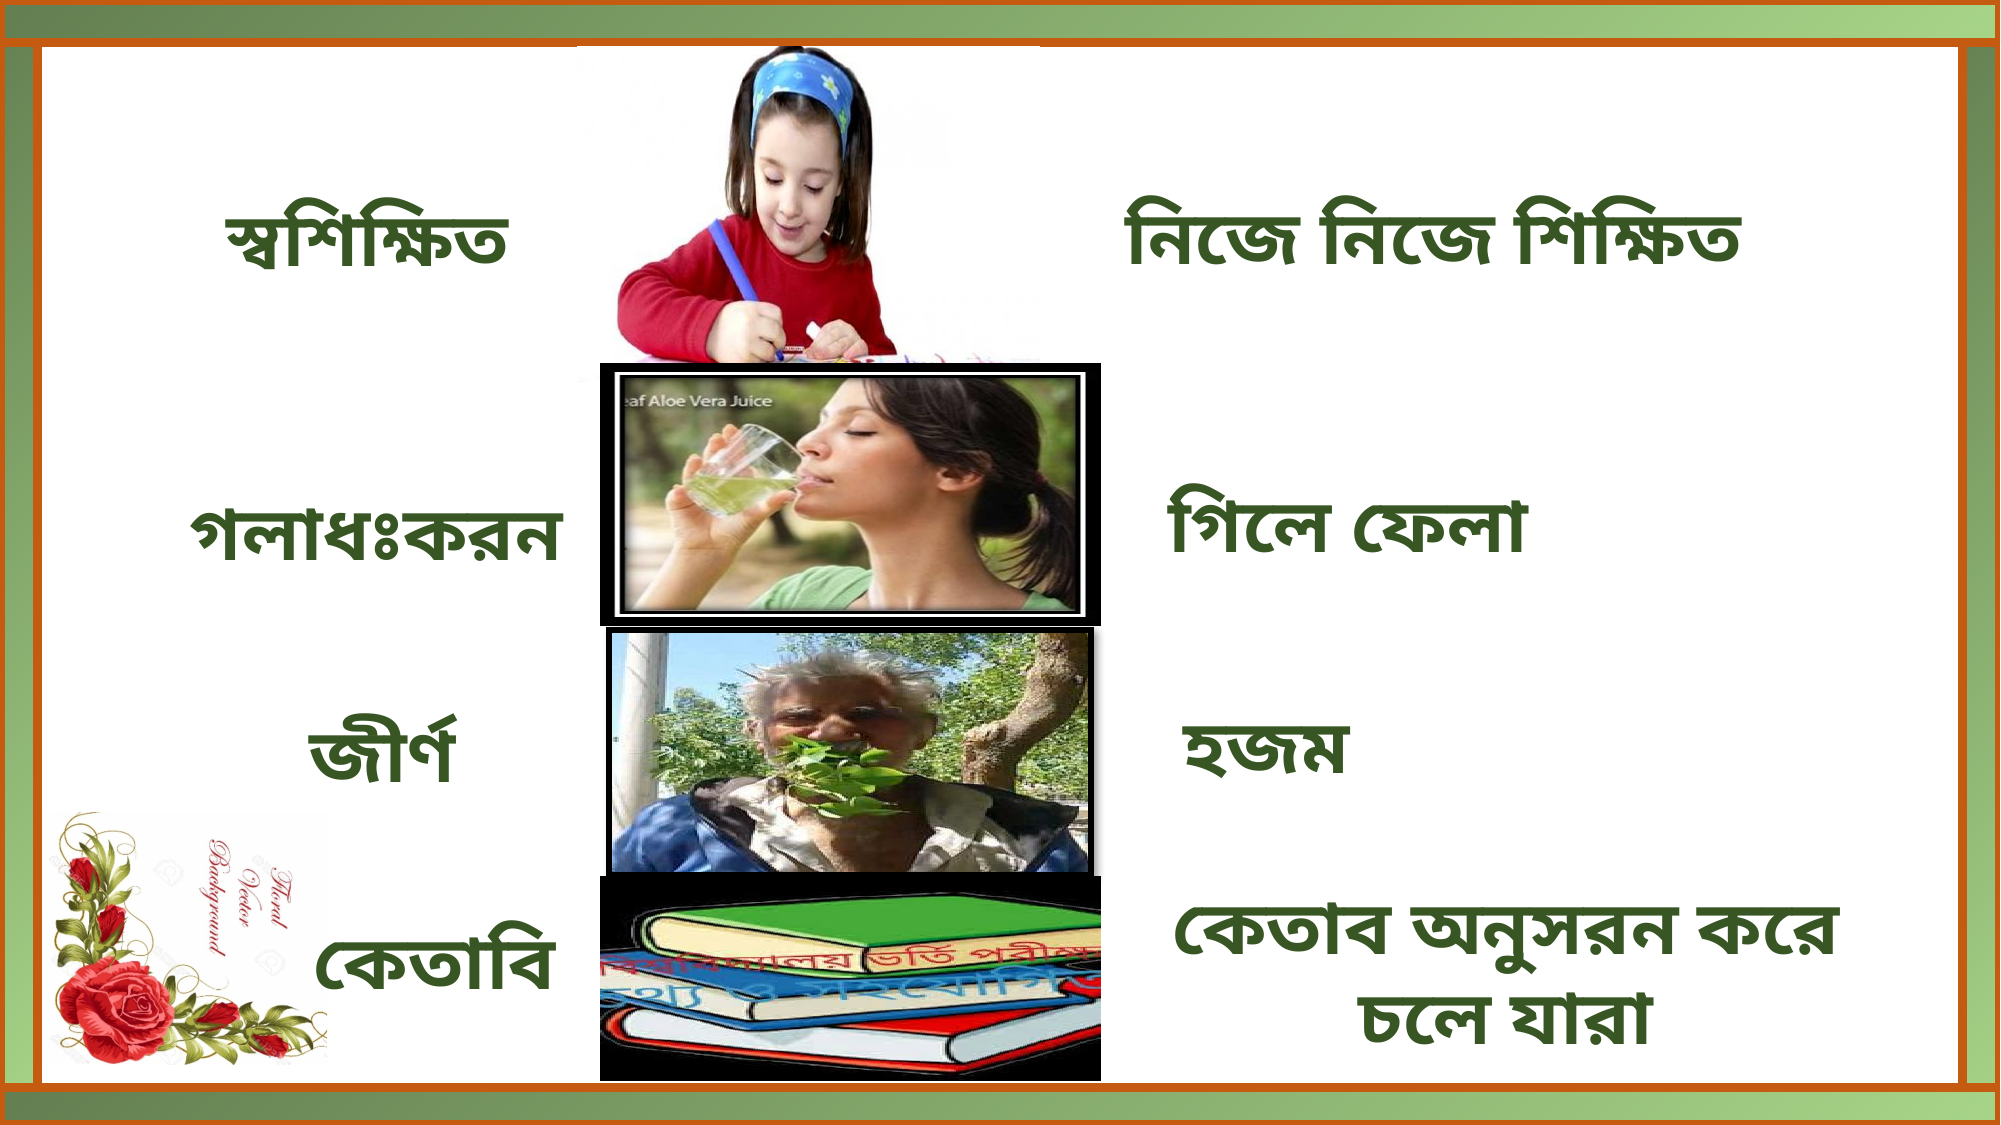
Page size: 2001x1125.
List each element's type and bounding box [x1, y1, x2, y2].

picture [612, 632, 1089, 873]
text_box [0, 0, 2000, 1125]
picture [600, 876, 1101, 1081]
picture [577, 46, 1101, 627]
